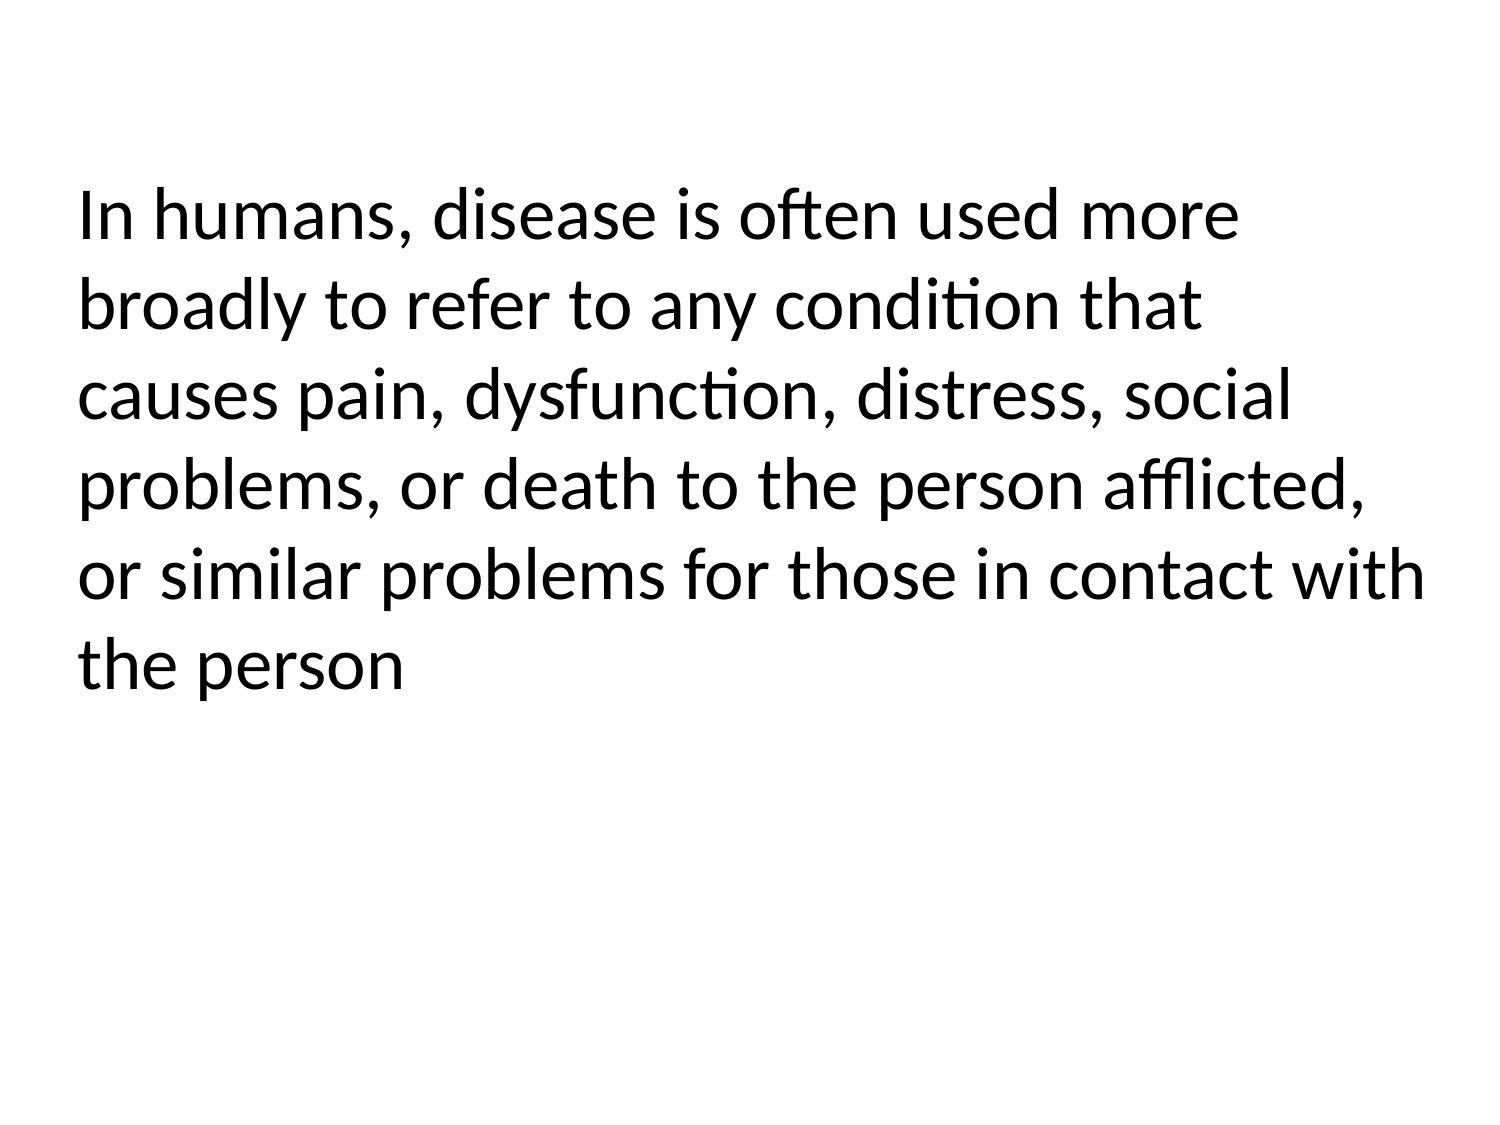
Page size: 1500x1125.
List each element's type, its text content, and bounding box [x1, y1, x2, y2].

text_box In humans, disease is often used more broadly to refer to any condition that causes pain, dysfunction, distress, social problems, or death to the person afflicted, or similar problems for those in contact with the person [62, 157, 1463, 712]
